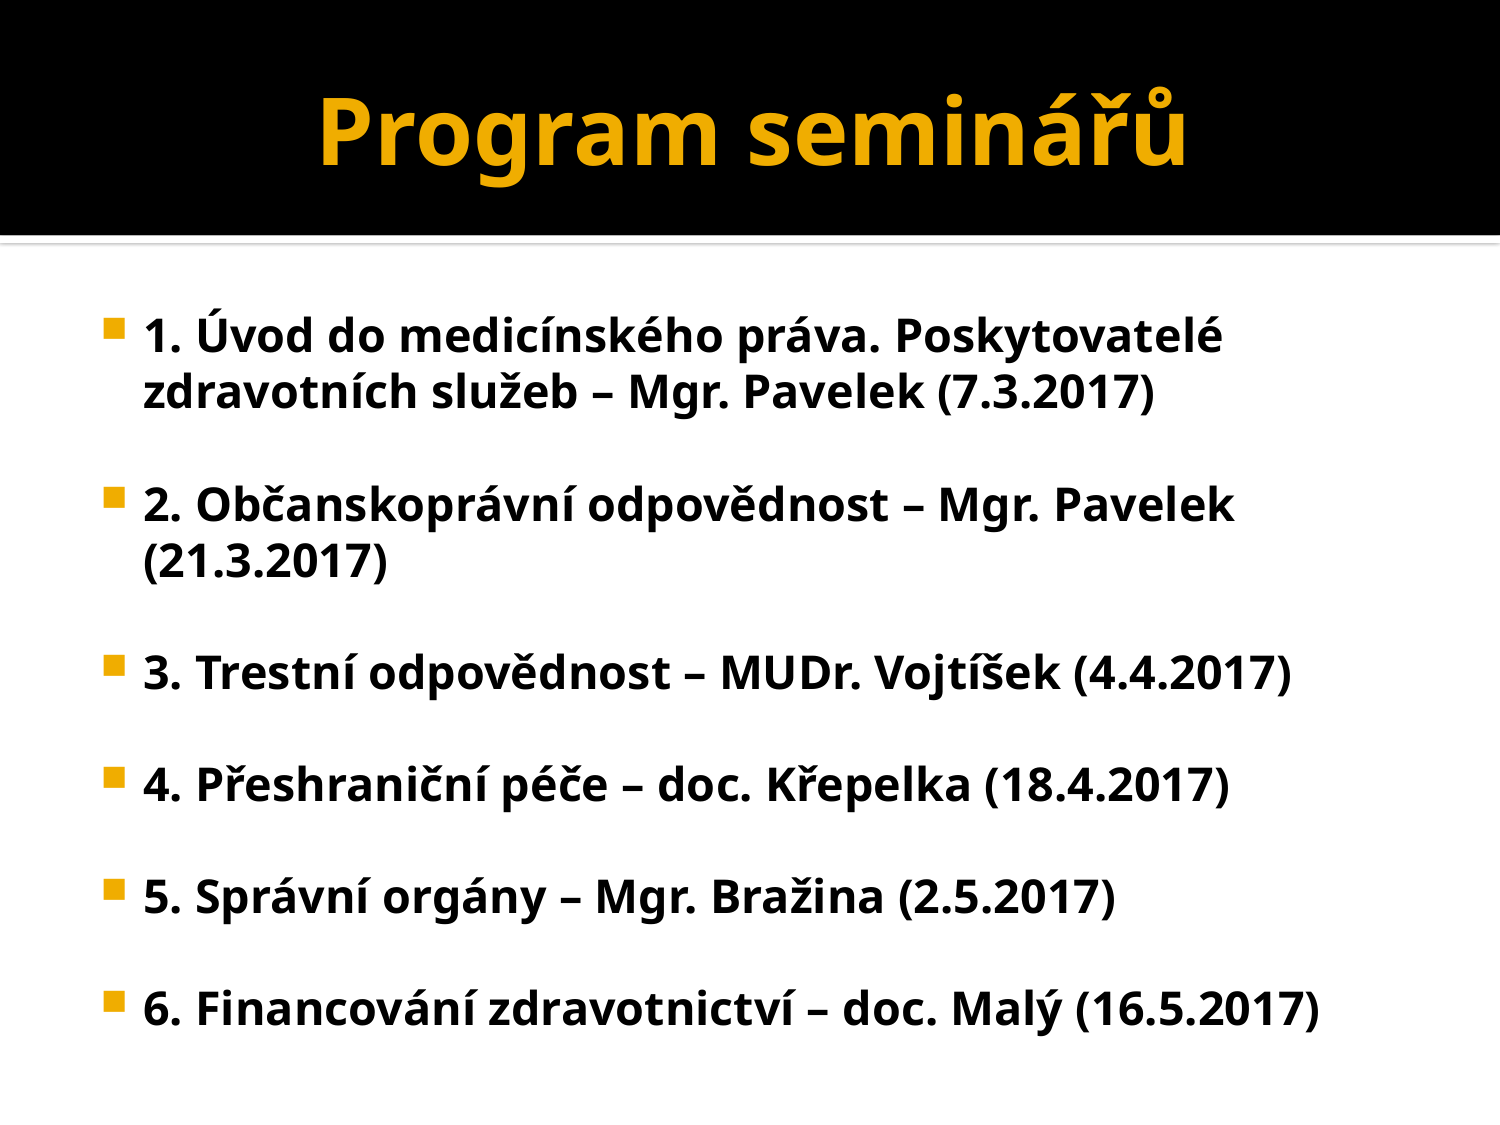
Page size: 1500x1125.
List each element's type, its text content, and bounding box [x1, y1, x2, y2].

title Program seminářů [75, 25, 1425, 231]
list 1. Úvod do medicínského práva. Poskytovatelé zdravotních služeb – Mgr. Pavelek (7.3.2017) 2. Občanskoprávní odpovědnost – Mgr. Pavelek (21.3.2017) 3. Trestní odpovědnost – MUDr. Vojtíšek (4.4.2017) 4. Přeshraniční péče – doc. Křepelka (18.4.2017) 5. Správní orgány – Mgr. Bražina (2.5.2017) 6. Financování zdravotnictví – doc. Malý (16.5.2017) [75, 291, 1425, 1050]
